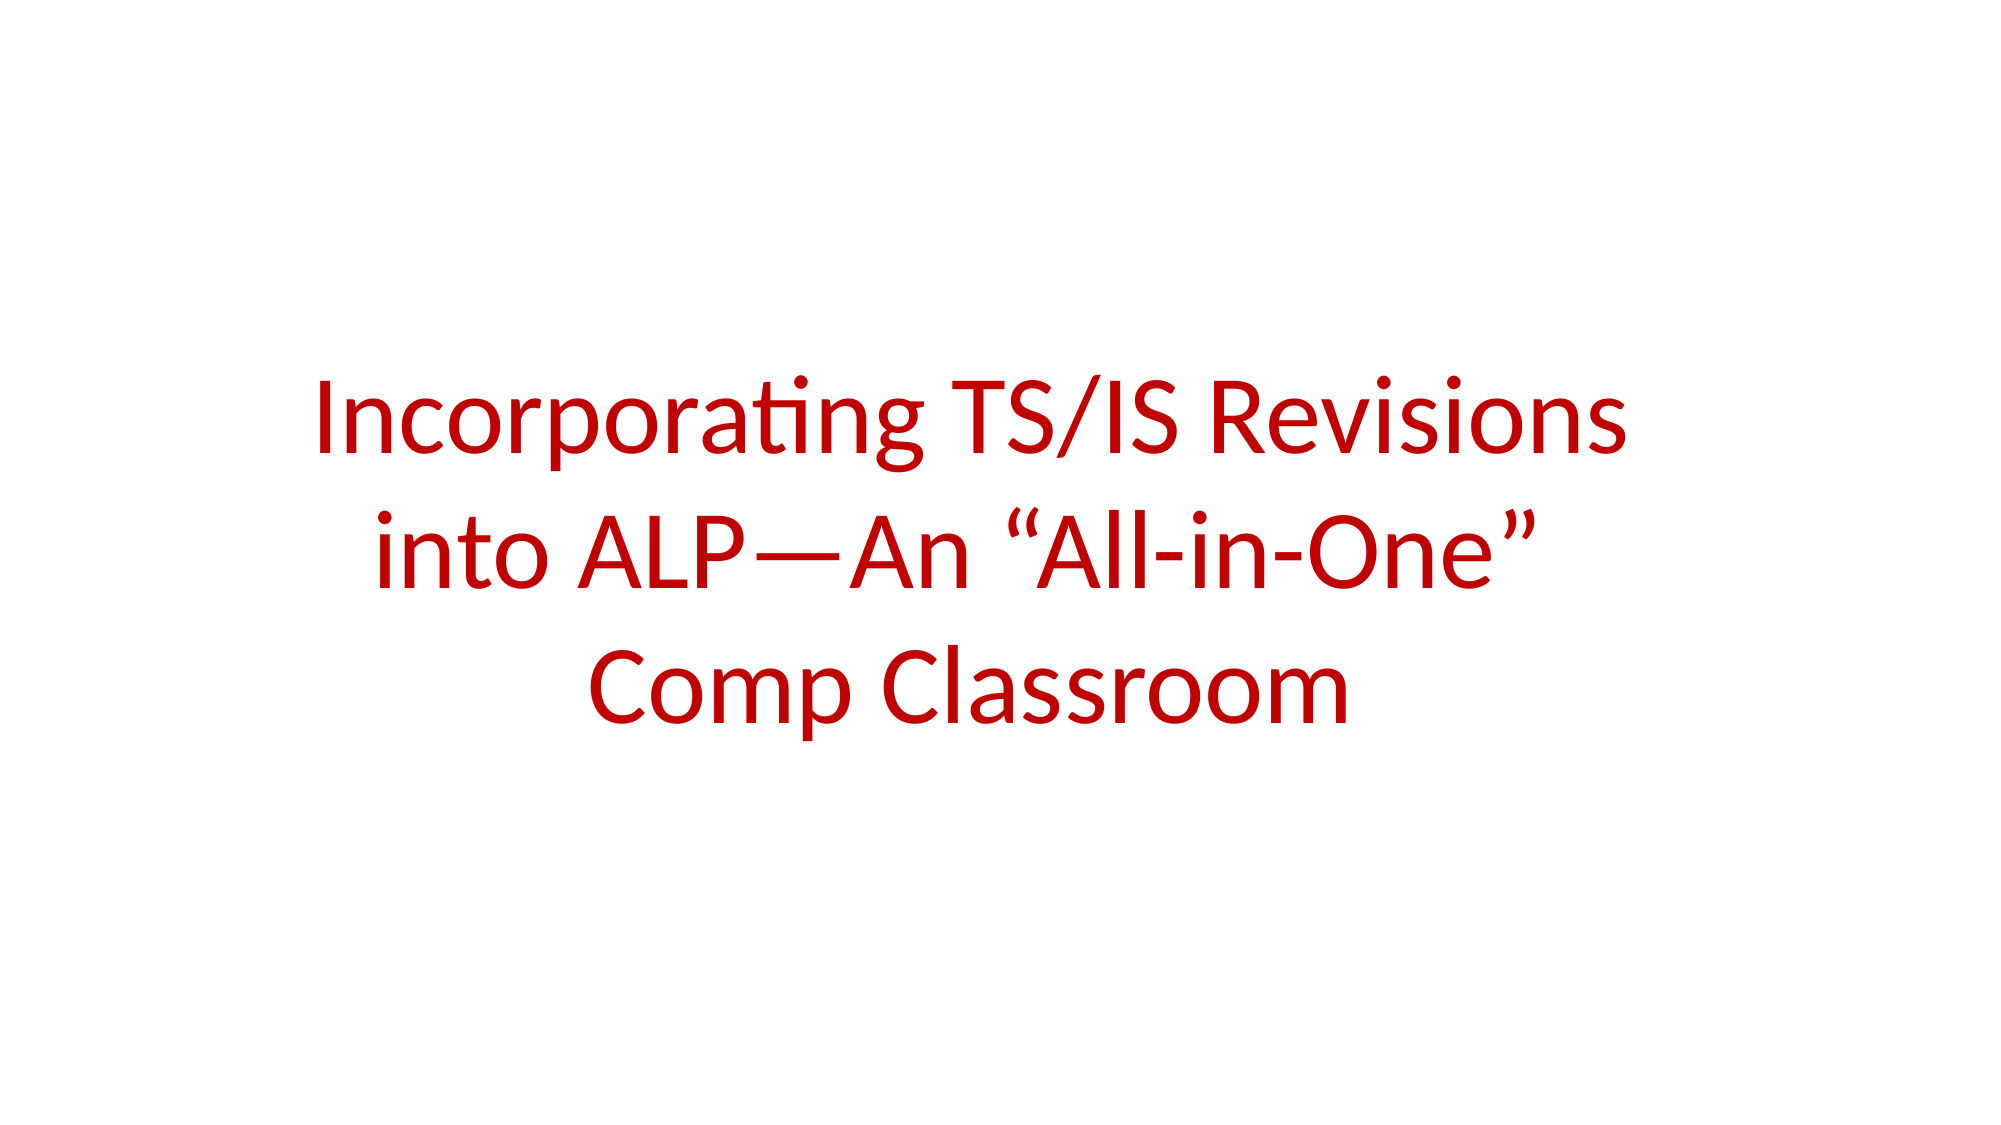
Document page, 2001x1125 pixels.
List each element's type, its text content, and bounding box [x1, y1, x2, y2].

text_box Incorporating TS/IS Revisions into ALP—An “All-in-One” Comp Classroom [196, 333, 1745, 754]
